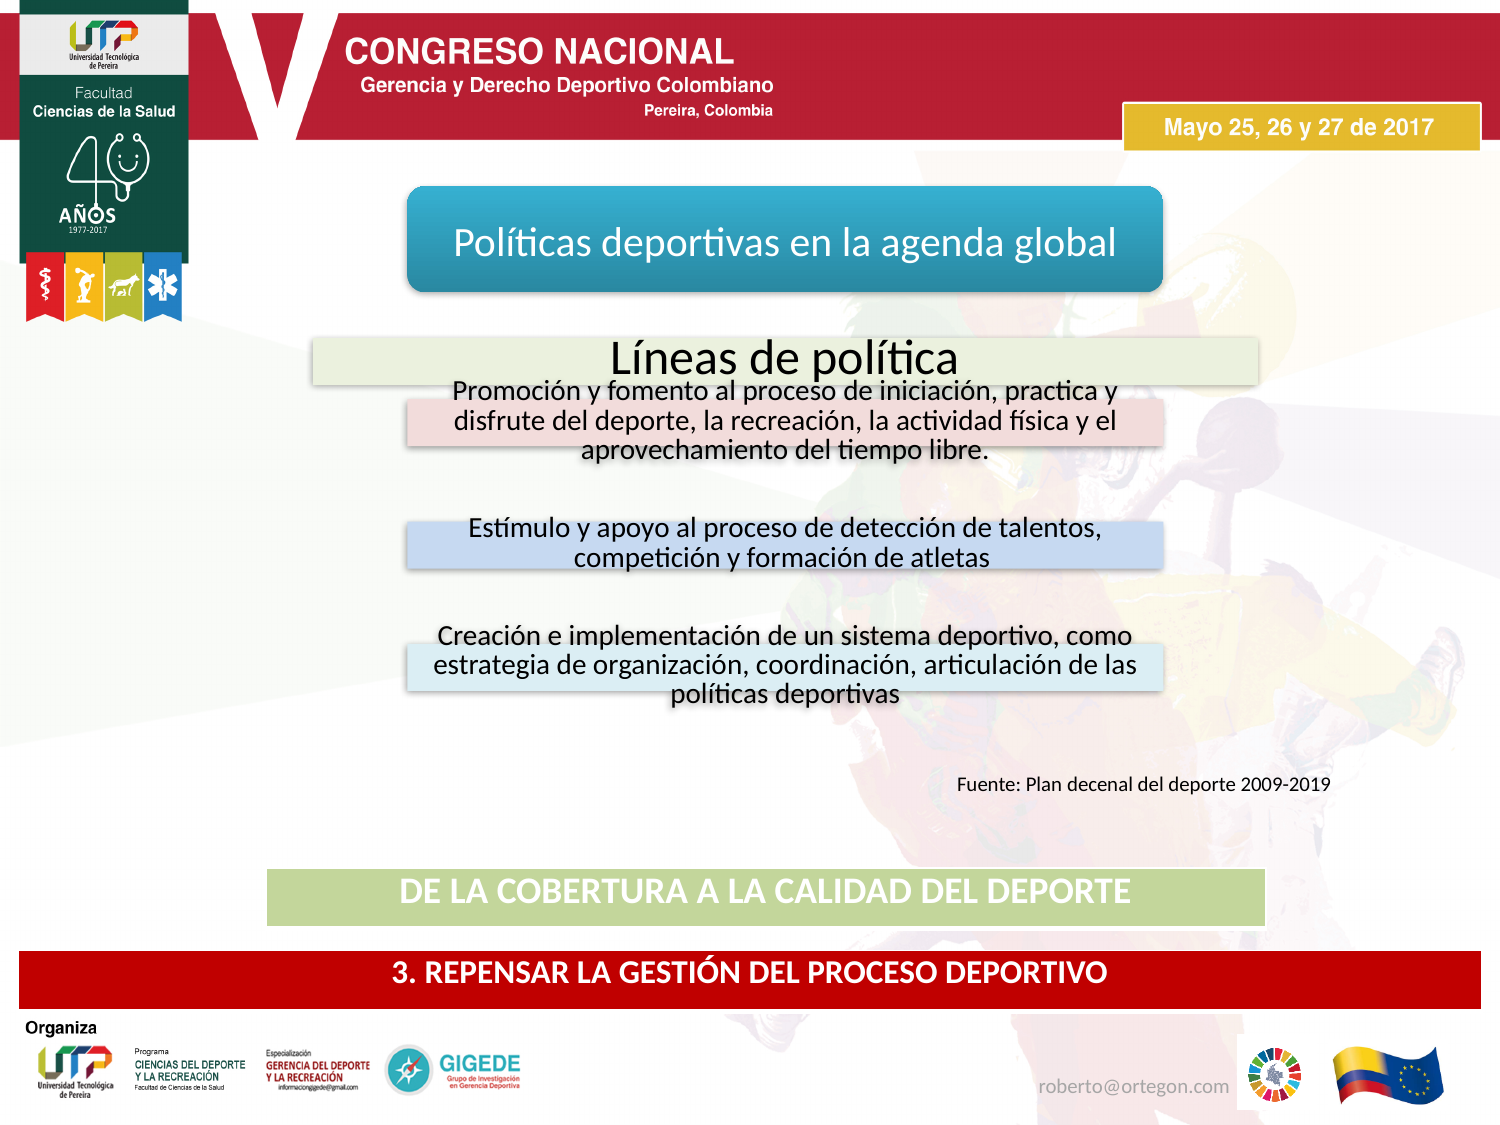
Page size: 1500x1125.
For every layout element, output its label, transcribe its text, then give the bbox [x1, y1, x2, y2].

table_header DE LA COBERTURA A LA CALIDAD DEL DEPORTE [267, 869, 1265, 926]
picture [0, 0, 1500, 1125]
text_box Políticas deportivas en la agenda global [407, 186, 1164, 293]
table_header 3. REPENSAR LA GESTIÓN DEL PROCESO DEPORTIVO [19, 951, 1481, 1009]
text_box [194, 337, 1377, 814]
